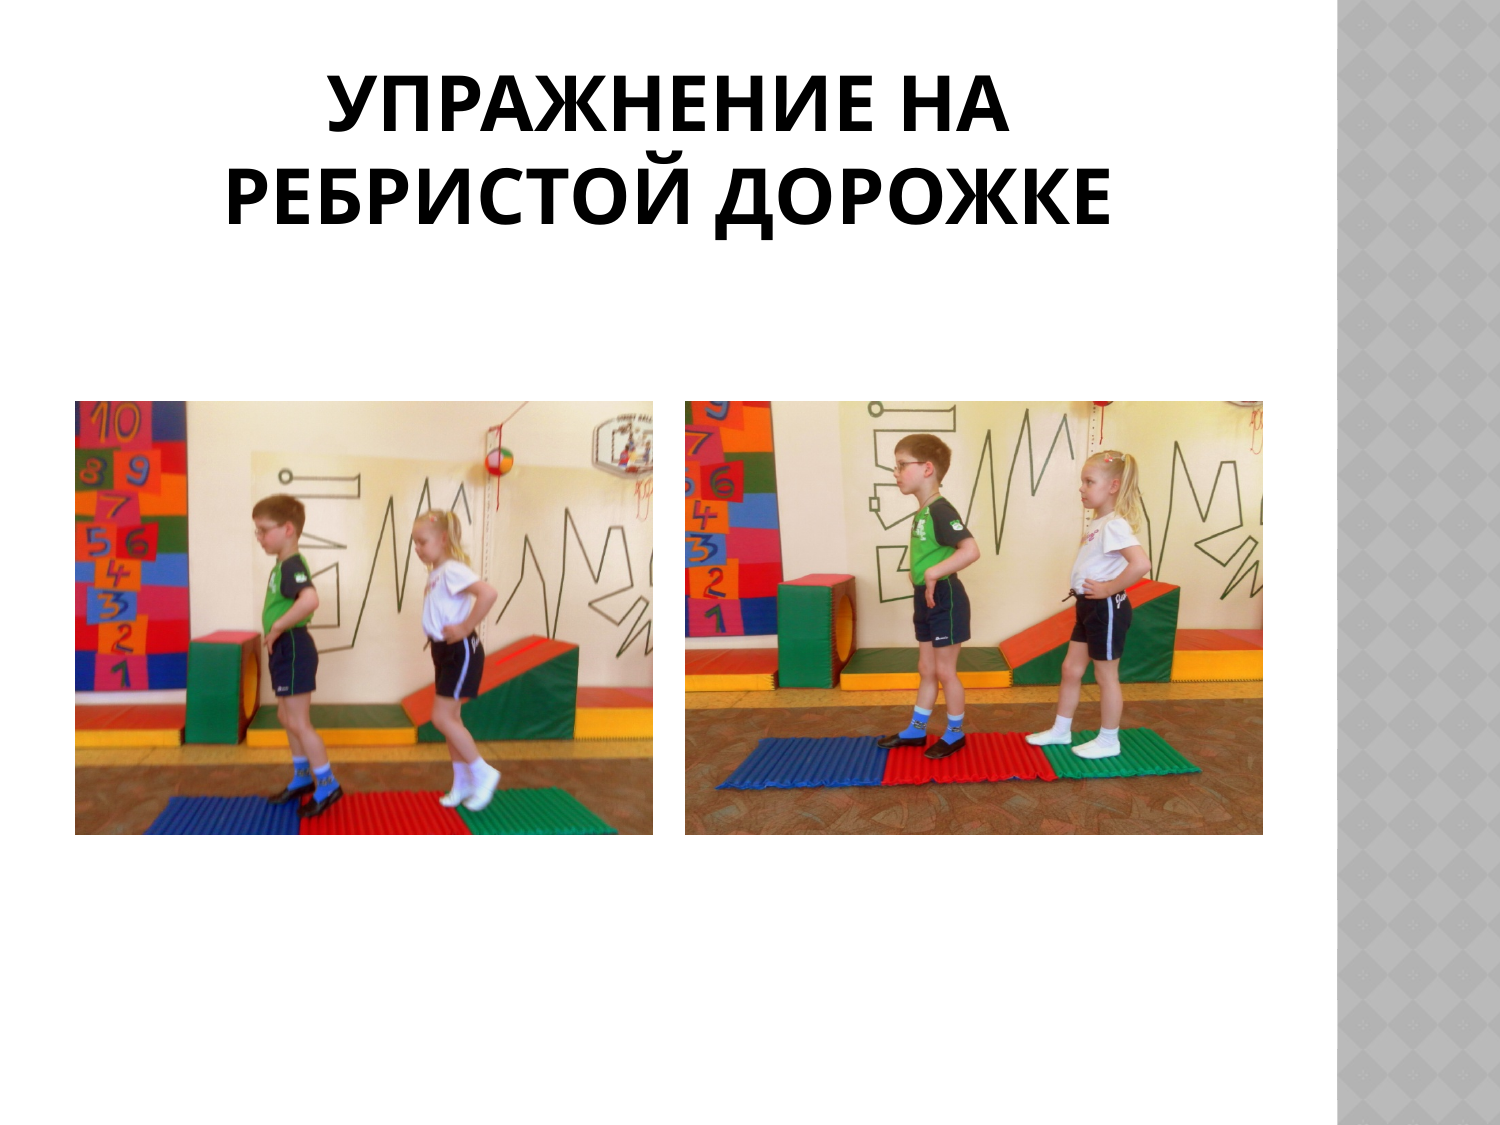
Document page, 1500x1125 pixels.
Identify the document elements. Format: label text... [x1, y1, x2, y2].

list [74, 401, 654, 836]
title Упражнение на ребристой дорожке [75, 52, 1263, 240]
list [684, 401, 1264, 836]
